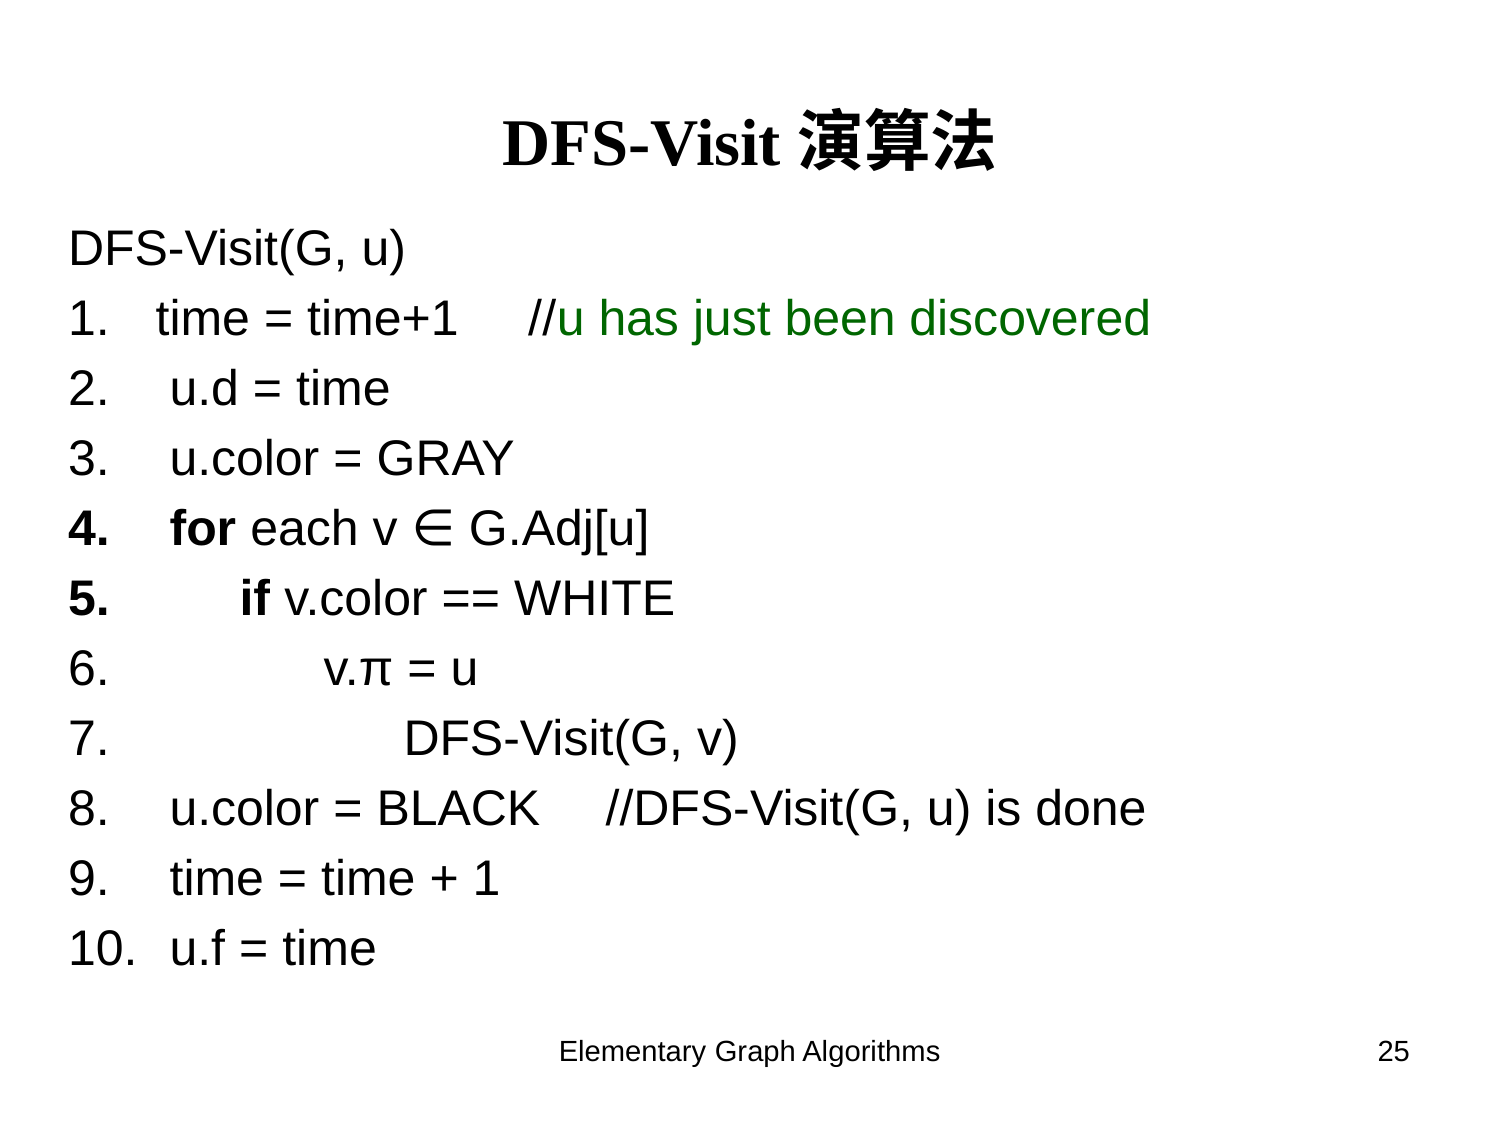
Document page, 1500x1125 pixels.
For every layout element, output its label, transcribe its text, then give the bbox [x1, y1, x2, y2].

title DFS-Visit演算法 [75, 45, 1425, 208]
list DFS-Visit(G, u) time = time+1 //u has just been discovered u.d = time u.color = GRAY for each v ∈ G.Adj[u] if v.color == WHITE v.π = u DFS-Visit(G, v) u.color = BLACK //DFS-Visit(G, u) is done time = time + 1 u.f = time [53, 208, 1436, 1005]
slide_number 25 [1074, 1024, 1425, 1103]
footer Elementary Graph Algorithms [512, 1024, 988, 1103]
